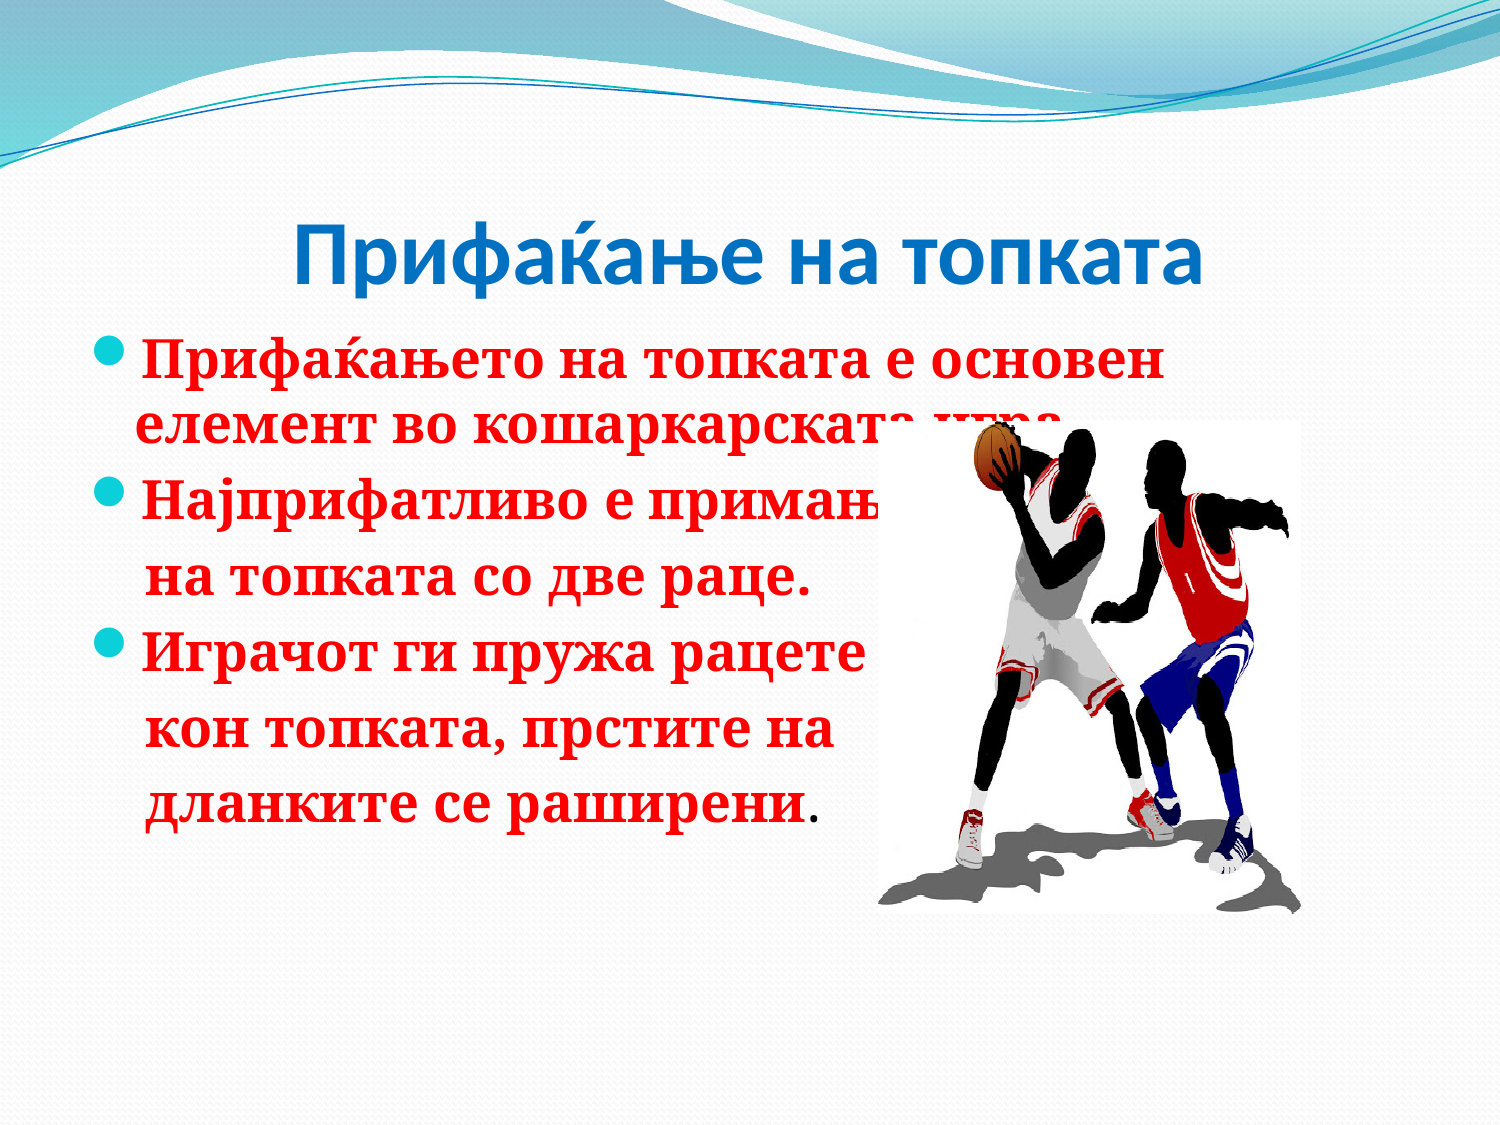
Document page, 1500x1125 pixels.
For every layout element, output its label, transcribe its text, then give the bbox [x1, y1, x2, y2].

title Прифаќање на топката [75, 115, 1425, 303]
list Прифаќањето на топката е основен елемент во кошаркарската игра. Најприфатливо е примање на топката со две раце. Играчот ги пружа рацете кон топката, прстите на дланките се раширени. [75, 317, 1425, 1038]
picture [878, 421, 1301, 915]
